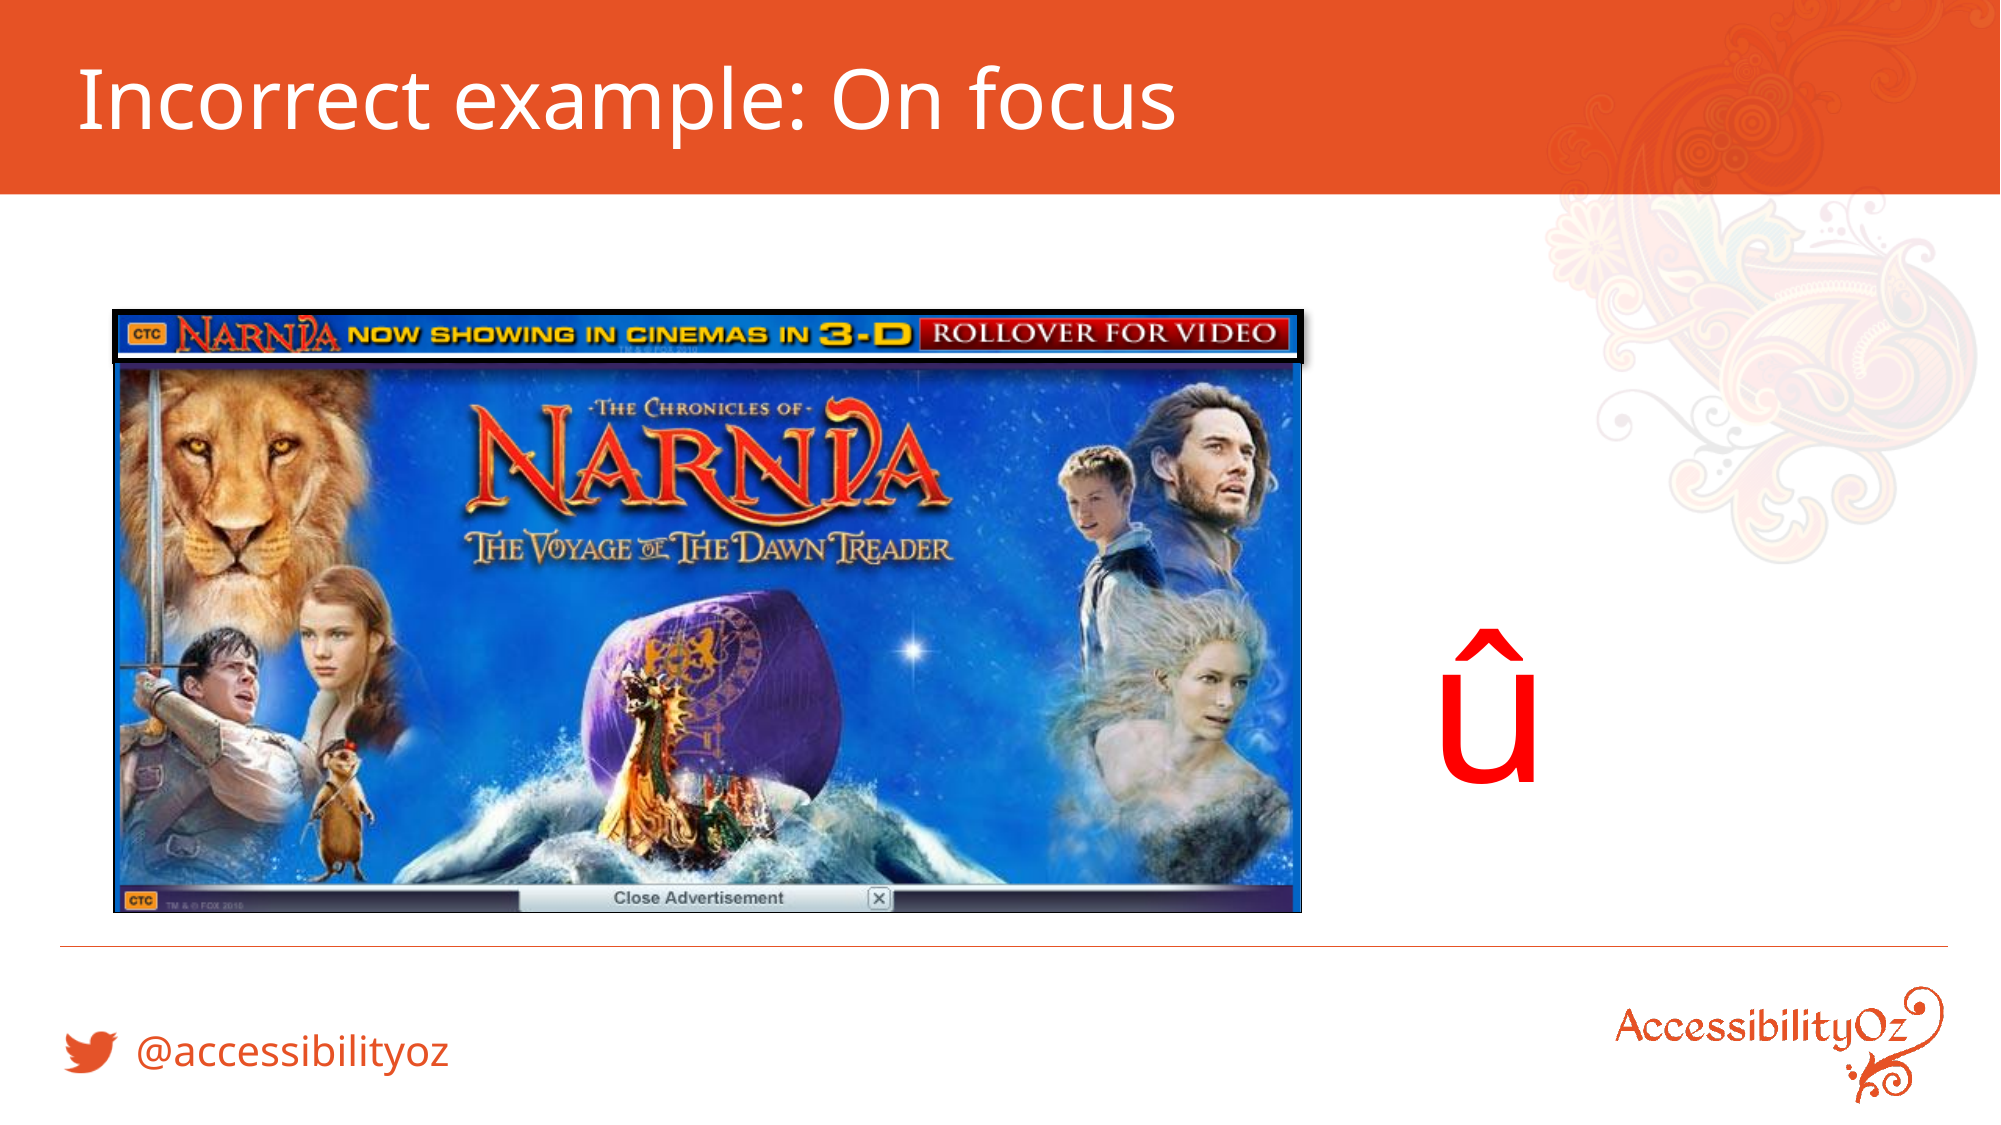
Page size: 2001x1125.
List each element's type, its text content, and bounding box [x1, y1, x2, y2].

picture [114, 362, 1301, 912]
text_box û [1412, 575, 1567, 831]
picture [60, 1019, 122, 1081]
title Incorrect example: On focus [62, 35, 1944, 155]
picture [117, 315, 1298, 358]
picture [1582, 946, 1976, 1125]
